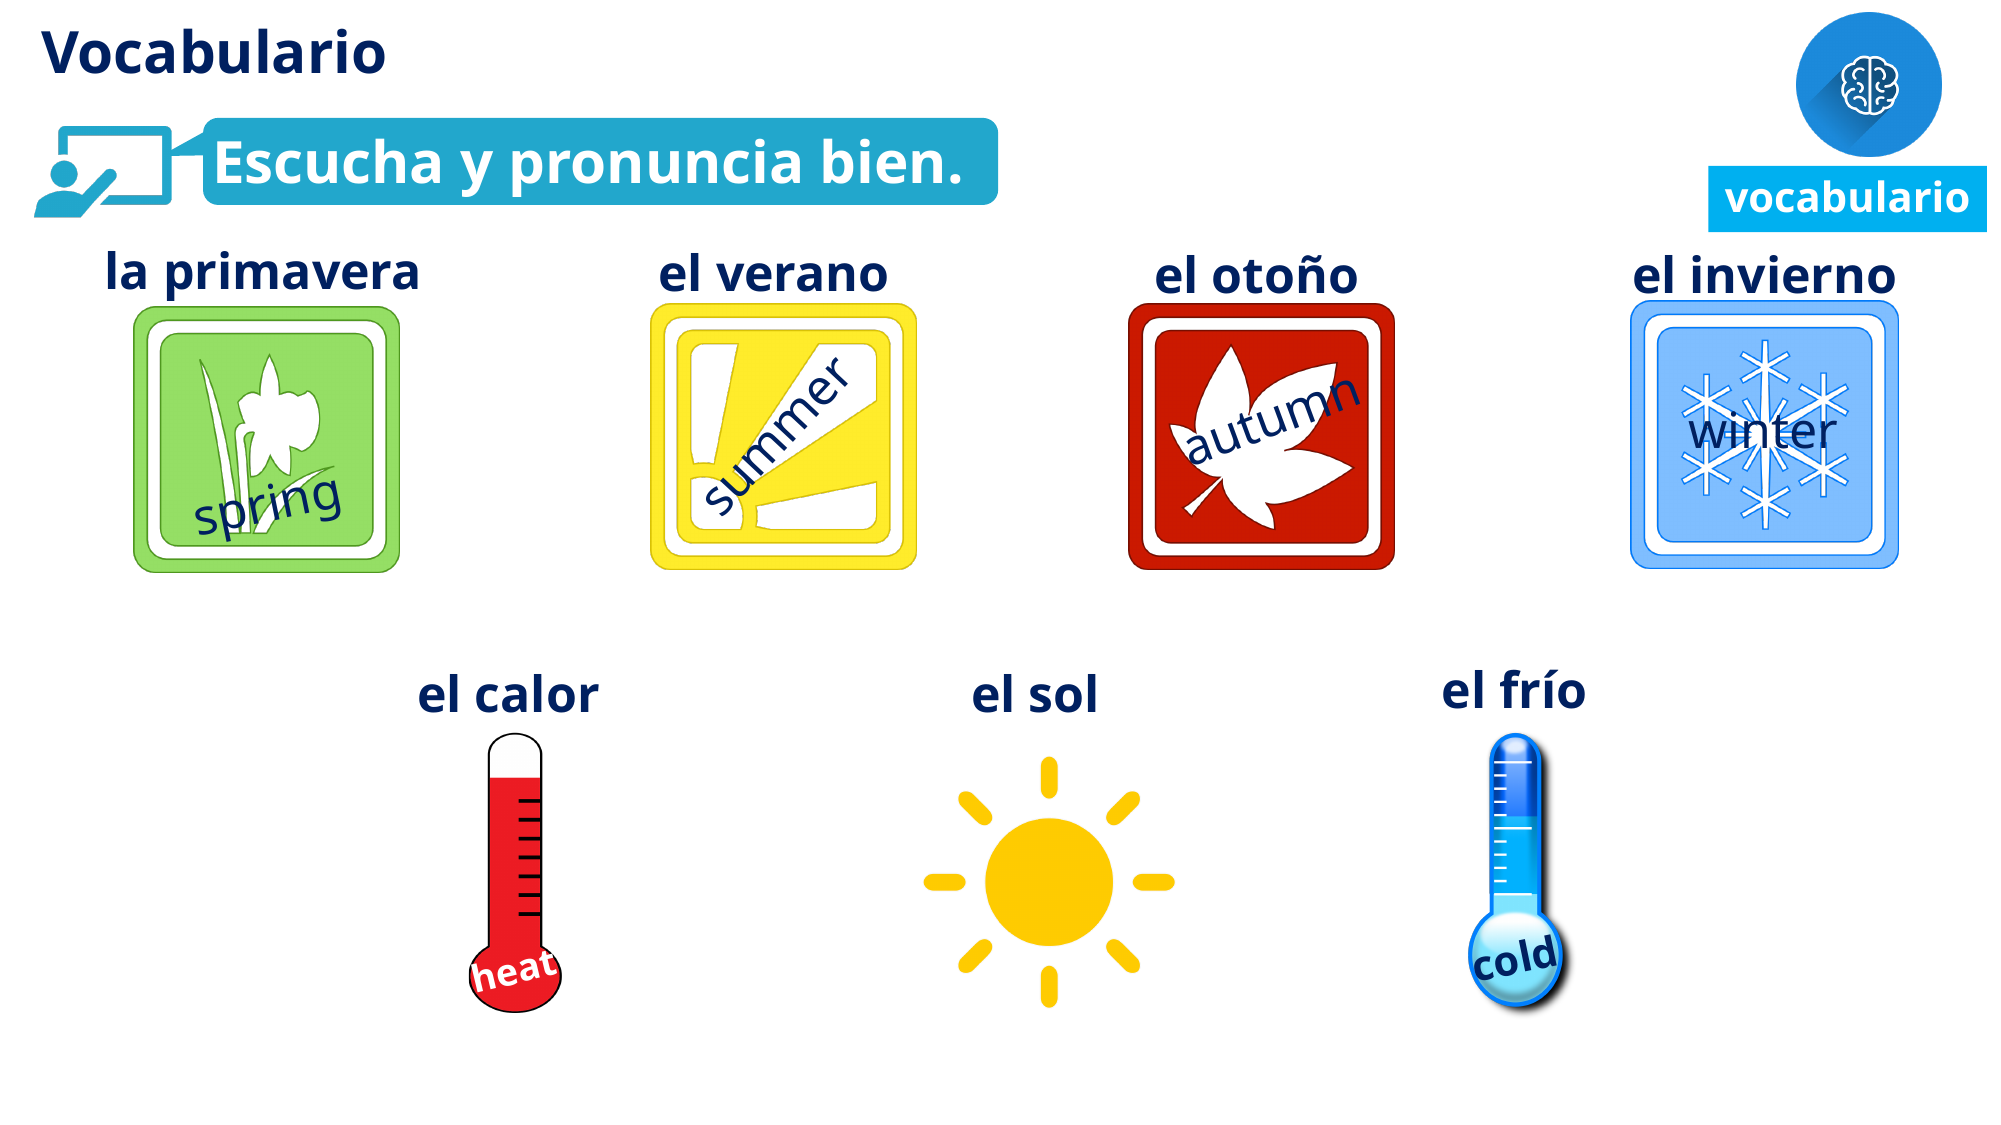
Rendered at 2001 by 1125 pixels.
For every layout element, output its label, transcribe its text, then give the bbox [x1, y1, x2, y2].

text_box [444, 732, 583, 1013]
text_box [1630, 300, 1899, 569]
text_box el invierno [1566, 236, 1964, 311]
text_box la primavera [64, 231, 462, 307]
picture [915, 730, 1202, 1025]
text_box el otoño [1058, 236, 1456, 311]
text_box el frío [1316, 651, 1714, 727]
picture [27, 96, 178, 247]
text_box el verano [582, 234, 979, 310]
title vocabulario [1708, 165, 1987, 233]
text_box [650, 235, 917, 633]
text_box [197, 117, 1122, 204]
text_box Vocabulario [26, 7, 1561, 93]
picture [1796, 12, 1942, 157]
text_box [1435, 730, 1594, 1020]
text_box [1128, 303, 1395, 570]
text_box el calor [310, 654, 708, 730]
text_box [68, 306, 466, 573]
text_box el sol [836, 654, 1234, 730]
